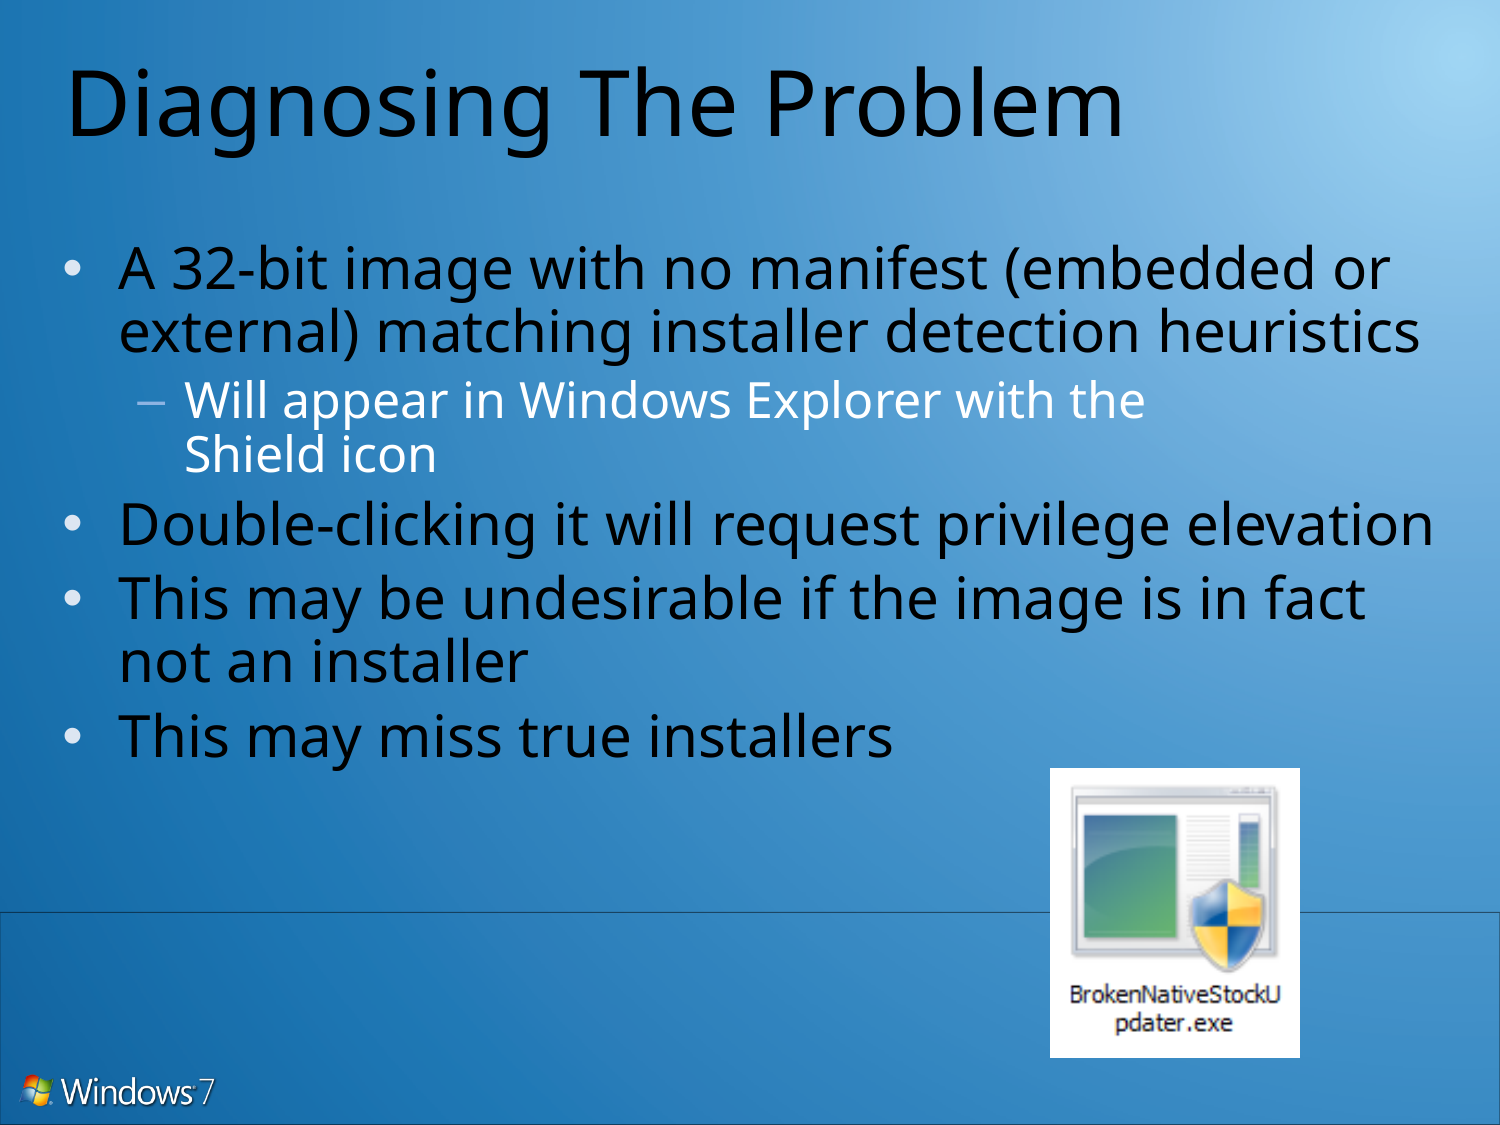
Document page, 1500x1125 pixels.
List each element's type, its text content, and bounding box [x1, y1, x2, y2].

text_box [0, 912, 1500, 1125]
title Diagnosing The Problem [64, 37, 1428, 164]
picture [0, 0, 1500, 1058]
list A 32-bit image with no manifest (embedded or external) matching installer detection heuristics Will appear in Windows Explorer with the Shield icon Double-clicking it will request privilege elevation This may be undesirable if the image is in fact not an installer This may miss true installers [62, 231, 1438, 792]
